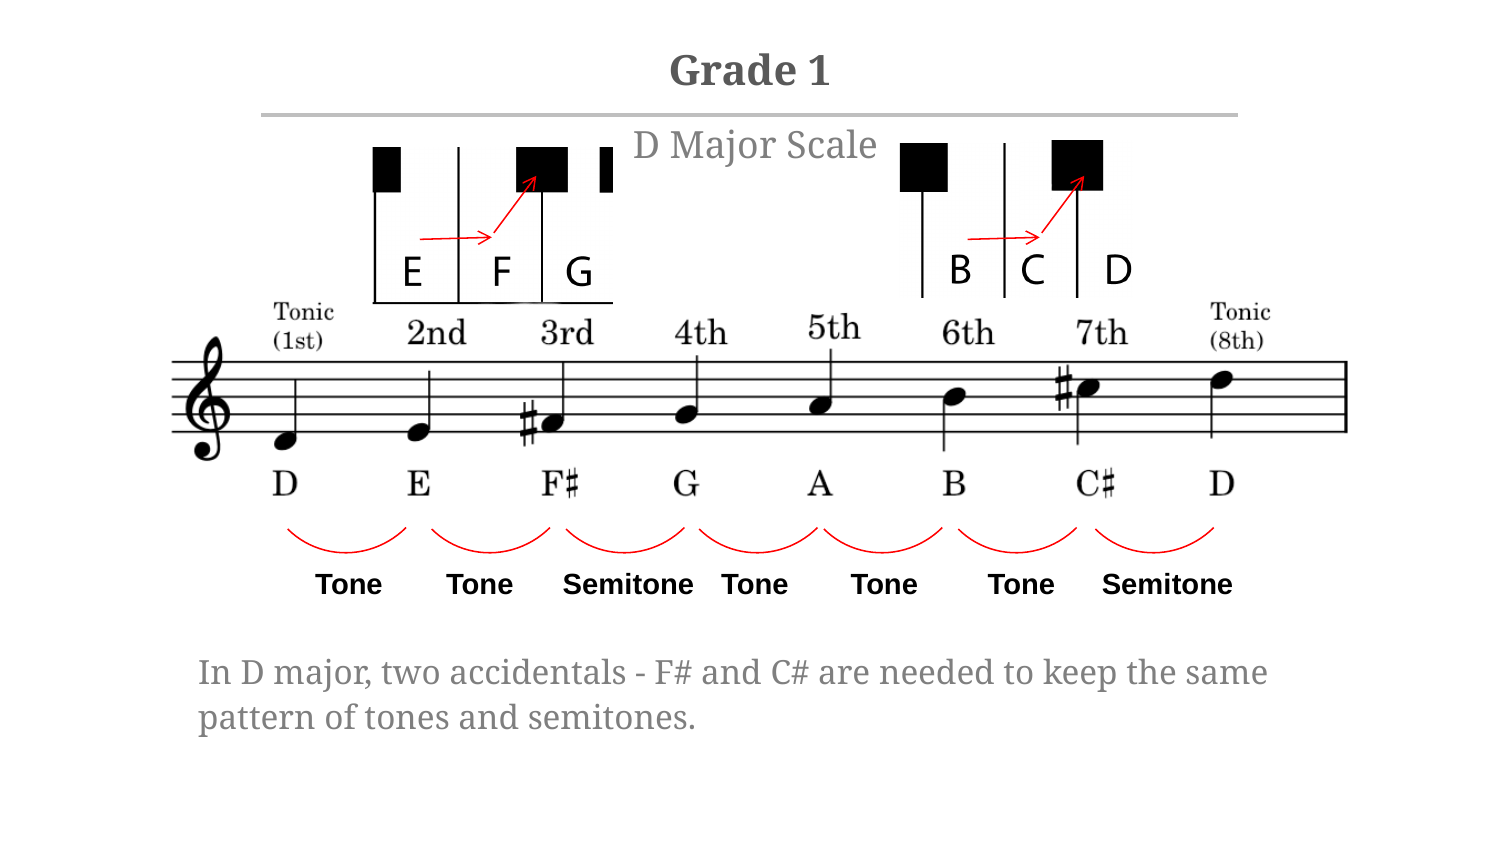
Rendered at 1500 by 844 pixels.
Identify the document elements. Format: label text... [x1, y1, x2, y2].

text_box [1041, 175, 1085, 234]
text_box Semitone [1087, 567, 1249, 608]
text_box Tone [431, 567, 529, 608]
text_box D Major Scale [618, 107, 1015, 174]
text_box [493, 175, 537, 234]
text_box In D major, two accidentals - F# and C# are needed to keep the same pattern of tones and semitones. [186, 640, 1313, 749]
text_box Semitone [548, 567, 710, 608]
picture [127, 140, 1373, 559]
text_box Tone [710, 567, 804, 608]
text_box Tone [835, 567, 934, 608]
text_box Tone [300, 567, 398, 608]
text_box Tone [972, 567, 1071, 608]
